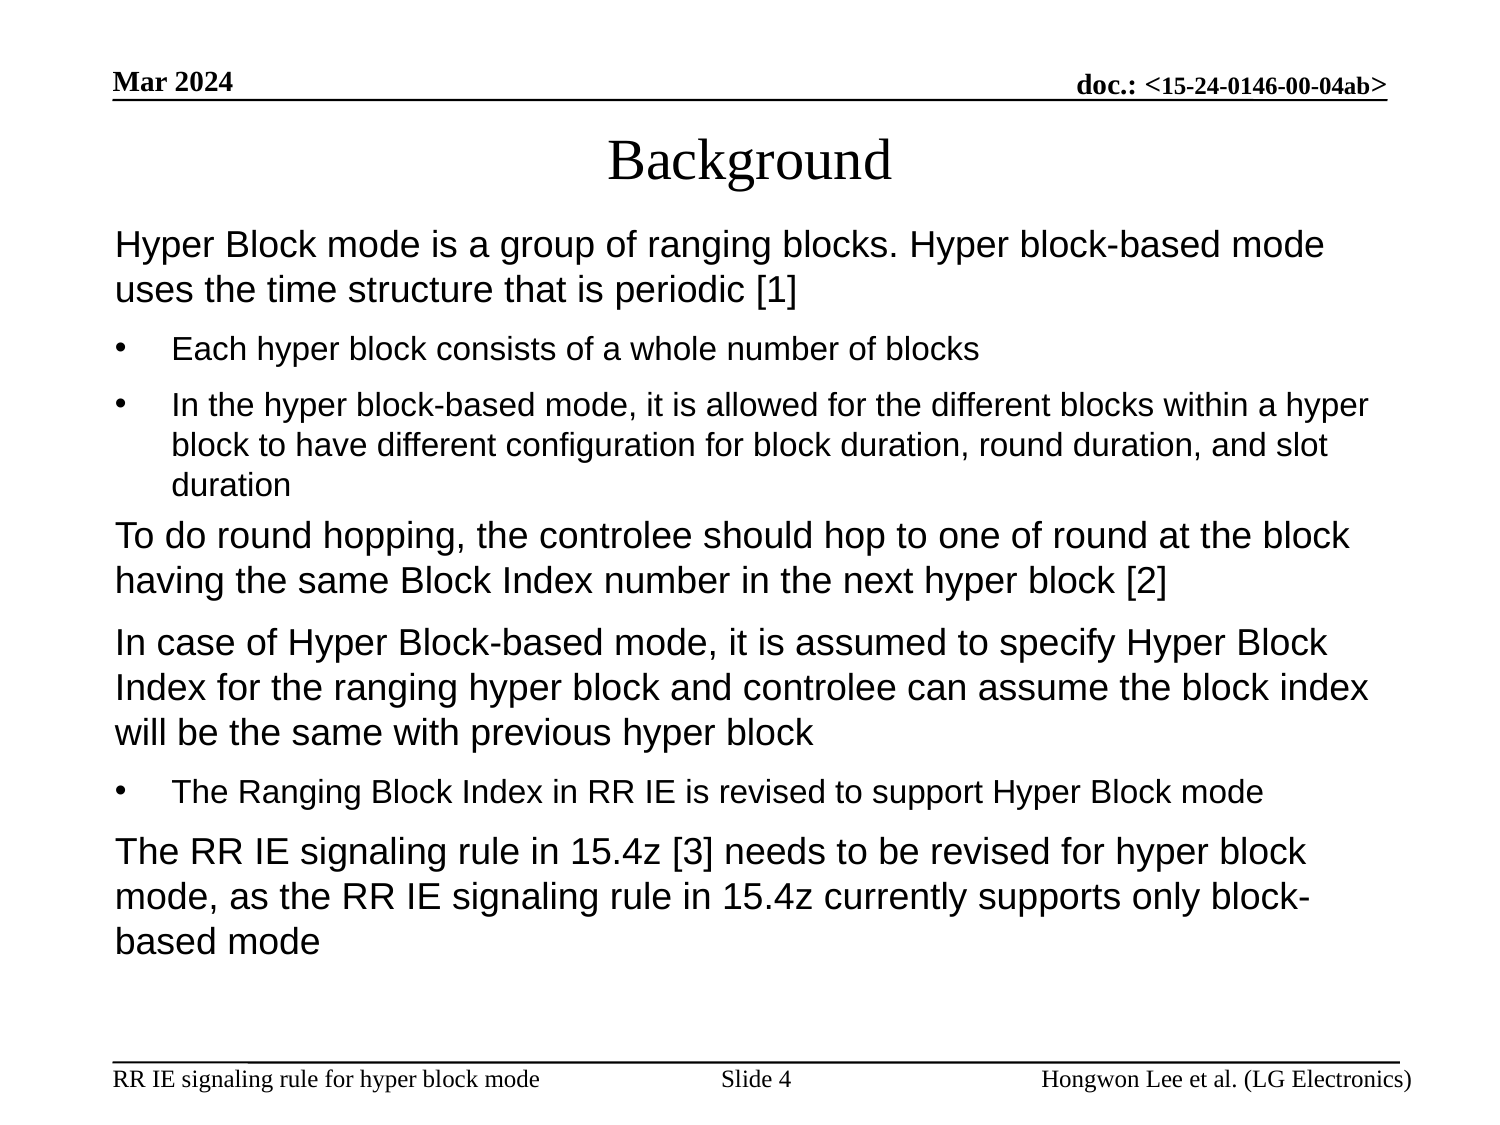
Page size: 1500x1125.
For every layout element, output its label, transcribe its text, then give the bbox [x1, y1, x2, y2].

footer Hongwon Lee et al. (LG Electronics) [900, 1062, 1413, 1093]
text_box Background [112, 112, 1388, 200]
list Hyper Block mode is a group of ranging blocks. Hyper block-based mode uses the time structure that is periodic [1] Each hyper block consists of a whole number of blocks In the hyper block-based mode, it is allowed for the different blocks within a hyper block to have different configuration for block duration, round duration, and slot duration To do round hopping, the controlee should hop to one of round at the block having the same Block Index number in the next hyper block [2] In case of Hyper Block-based mode, it is assumed to specify Hyper Block Index for the ranging hyper block and controlee can assume the block index will be the same with previous hyper block The Ranging Block Index in RR IE is revised to support Hyper Block mode The RR IE signaling rule in 15.4z [3] needs to be revised for hyper block mode, as the RR IE signaling rule in 15.4z currently supports only block-based mode [99, 212, 1413, 1025]
slide_number Slide 4 [712, 1062, 800, 1093]
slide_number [112, 62, 375, 98]
